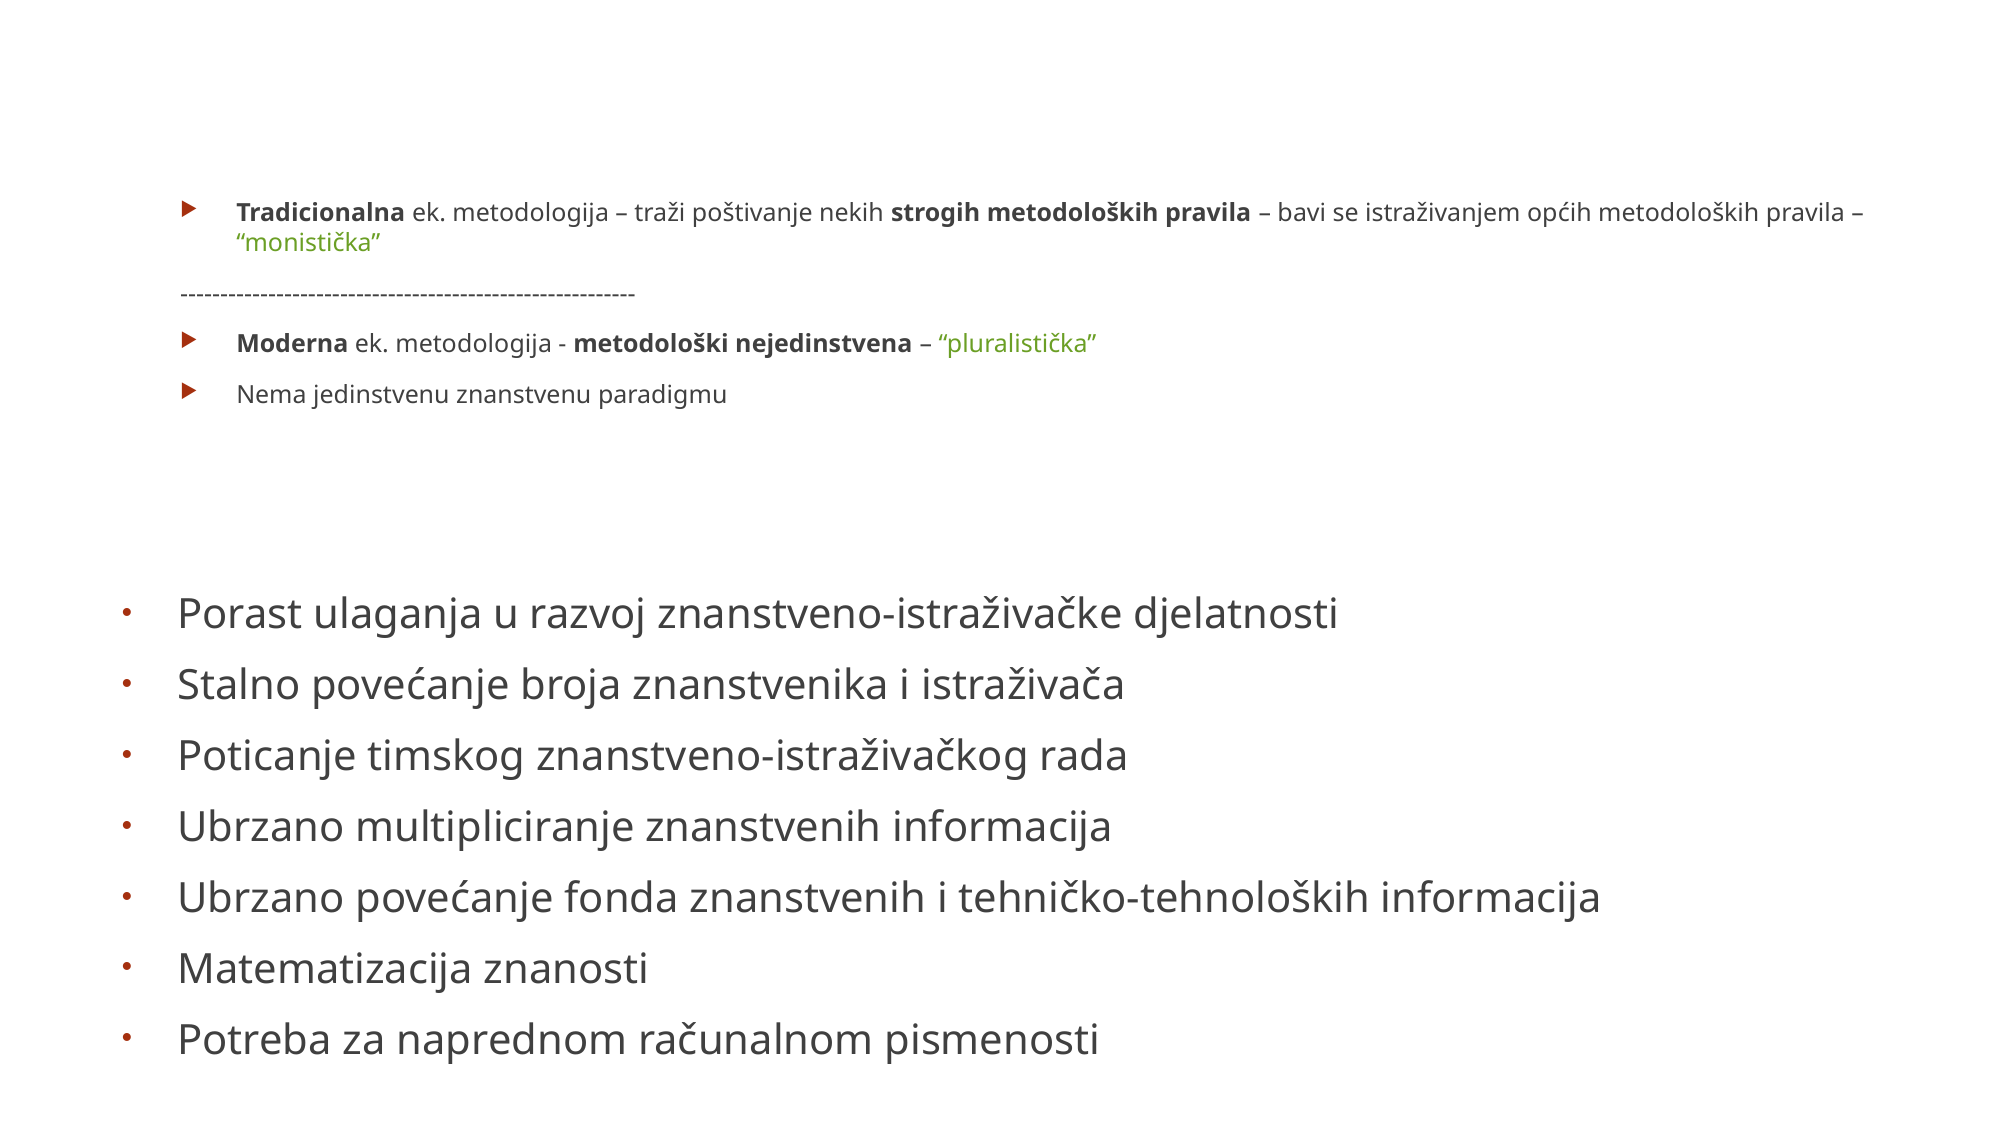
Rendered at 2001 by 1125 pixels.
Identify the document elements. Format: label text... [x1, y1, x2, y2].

text_box Tradicionalna ek. metodologija – traži poštivanje nekih strogih metodoloških pravila – bavi se istraživanjem općih metodoloških pravila – “monistička” --------------------------------------------------------- Moderna ek. metodologija - metodološki nejedinstvena – “pluralistička” Nema jedinstvenu znanstvenu paradigmu [165, 188, 1915, 485]
text_box Porast ulaganja u razvoj znanstveno-istraživačke djelatnosti Stalno povećanje broja znanstvenika i istraživača Poticanje timskog znanstveno-istraživačkog rada Ubrzano multipliciranje znanstvenih informacija Ubrzano povećanje fonda znanstvenih i tehničko-tehnoloških informacija Matematizacija znanosti Potreba za naprednom računalnom pismenosti [106, 579, 1914, 1125]
